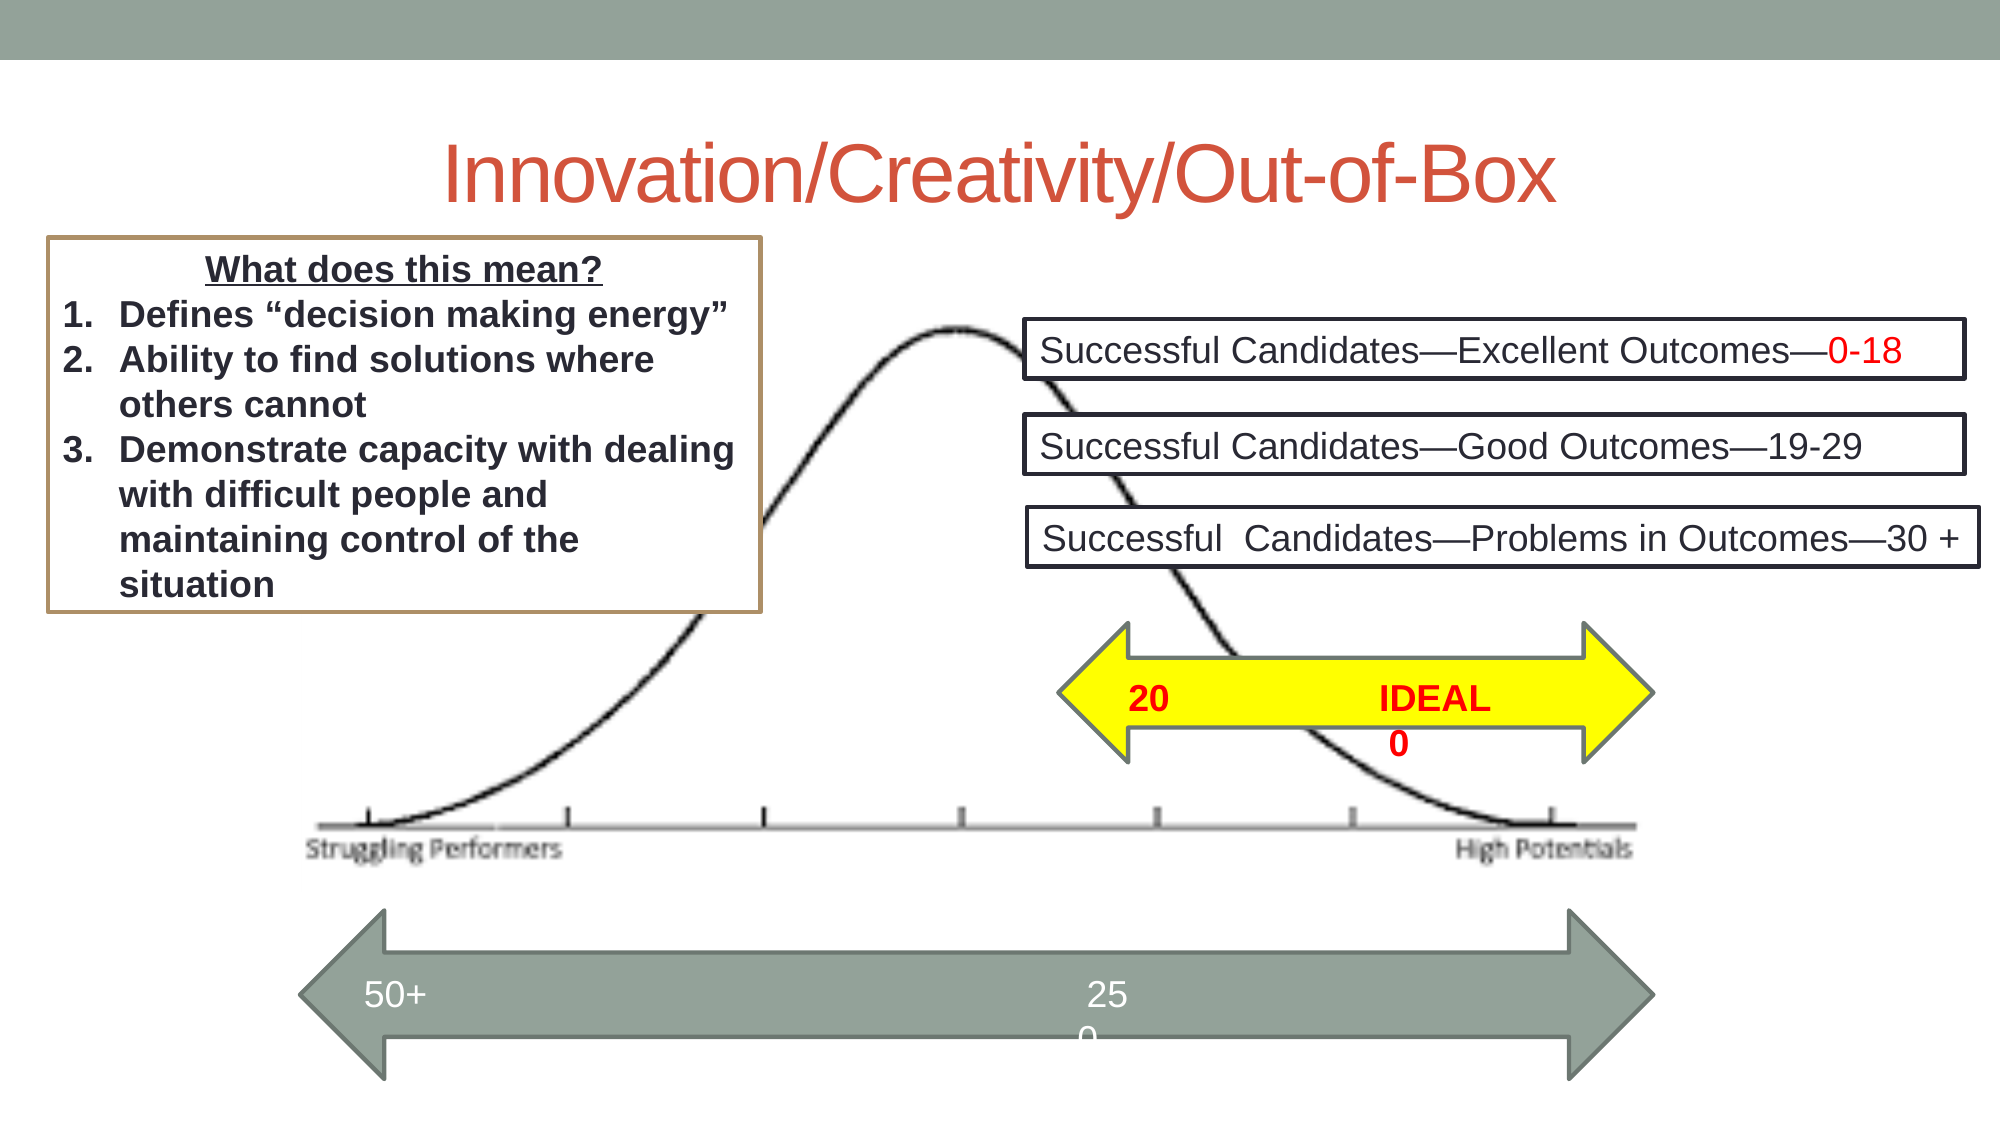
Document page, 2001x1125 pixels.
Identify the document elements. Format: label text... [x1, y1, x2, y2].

text_box Successful Candidates—Problems in Outcomes—30 + [1661, 505, 1981, 569]
text_box [1566, 1068, 1584, 1082]
text_box Successful Candidates—Excellent Outcomes—0-18 [1661, 317, 1967, 381]
text_box Successful Candidates—Good Outcomes—19-29 [1661, 412, 1967, 476]
text_box [370, 1068, 387, 1082]
text_box [297, 908, 1656, 1052]
title Innovation/Creativity/Out-of-Box [99, 87, 1900, 250]
text_box What does this mean? Defines “decision making energy” Ability to find solutions where others cannot Demonstrate capacity with dealing with difficult people and maintaining control of the situation [46, 235, 763, 614]
text_box 50+ 25 0 [345, 962, 1600, 1068]
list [299, 299, 1654, 892]
